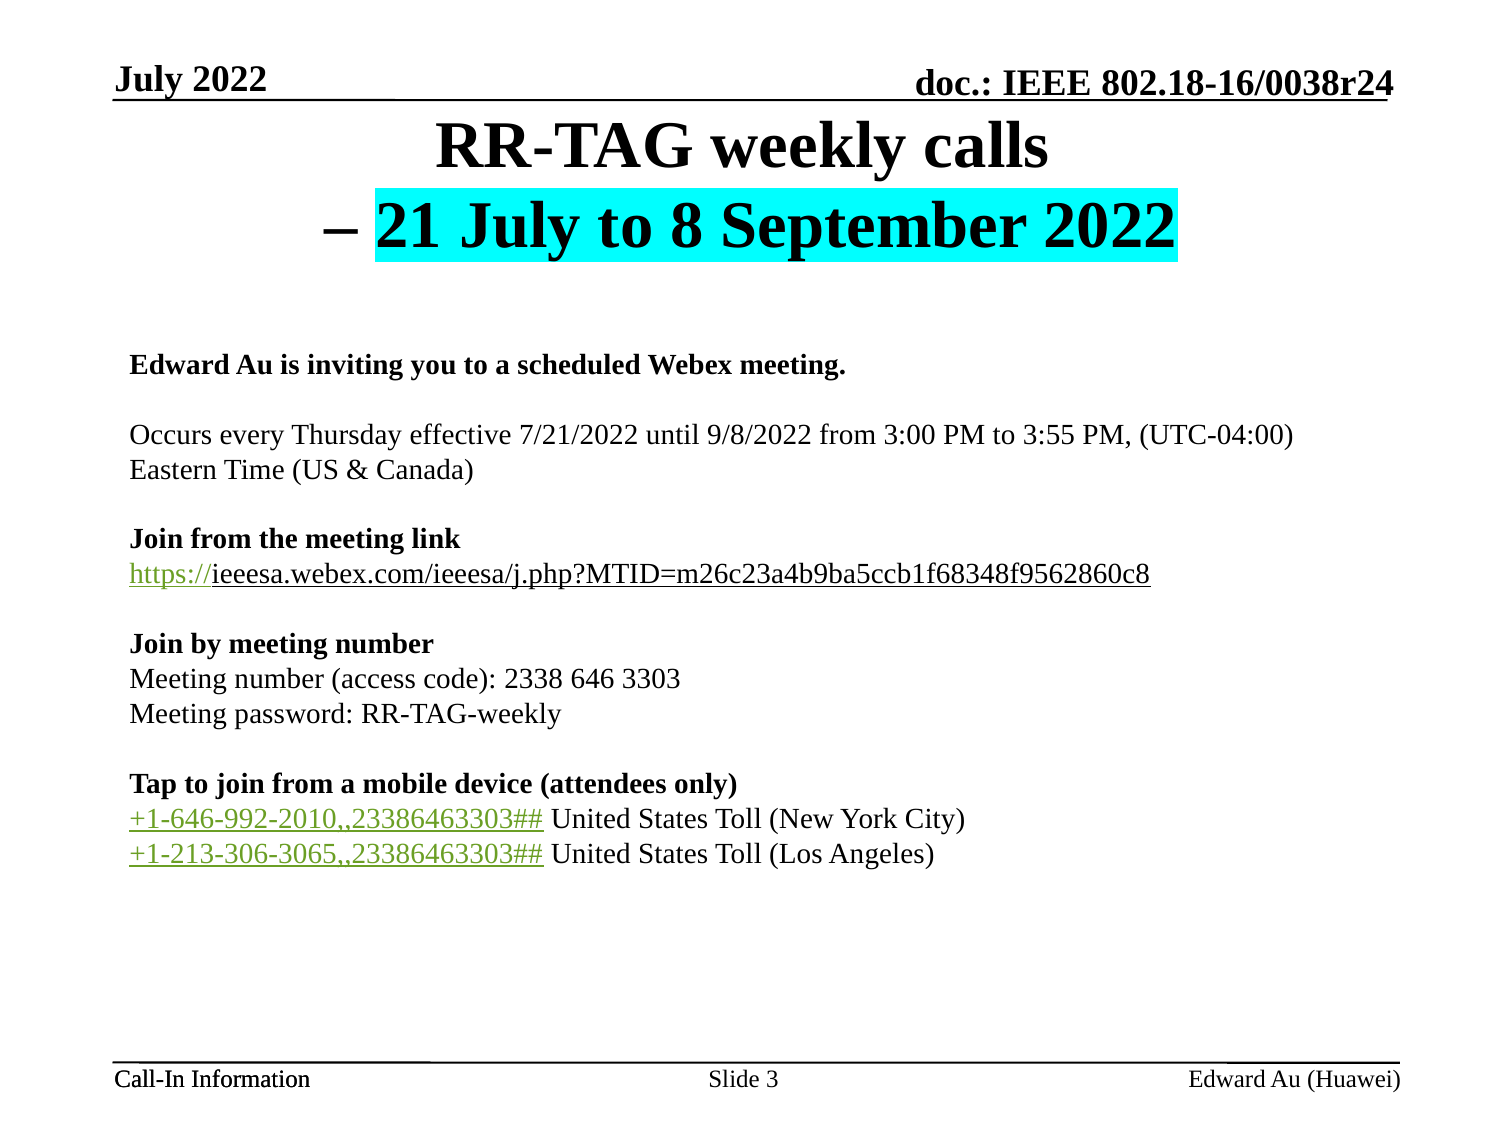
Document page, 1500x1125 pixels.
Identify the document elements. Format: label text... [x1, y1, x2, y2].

list Edward Au is inviting you to a scheduled Webex meeting. Occurs every Thursday effective 7/21/2022 until 9/8/2022 from 3:00 PM to 3:55 PM, (UTC-04:00) Eastern Time (US & Canada) Join from the meeting link https://ieeesa.webex.com/ieeesa/j.php?MTID=m26c23a4b9ba5ccb1f68348f9562860c8 Join by meeting number Meeting number (access code): 2338 646 3303 Meeting password: RR-TAG-weekly Tap to join from a mobile device (attendees only) +1-646-992-2010,,23386463303## United States Toll (New York City) +1-213-306-3065,,23386463303## United States Toll (Los Angeles) [114, 337, 1404, 976]
footer Edward Au (Huawei) [878, 1061, 1402, 1093]
slide_number Slide 3 [687, 1061, 800, 1123]
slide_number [114, 54, 501, 99]
title RR-TAG weekly calls – 21 July to 8 September 2022 [114, 99, 1390, 263]
